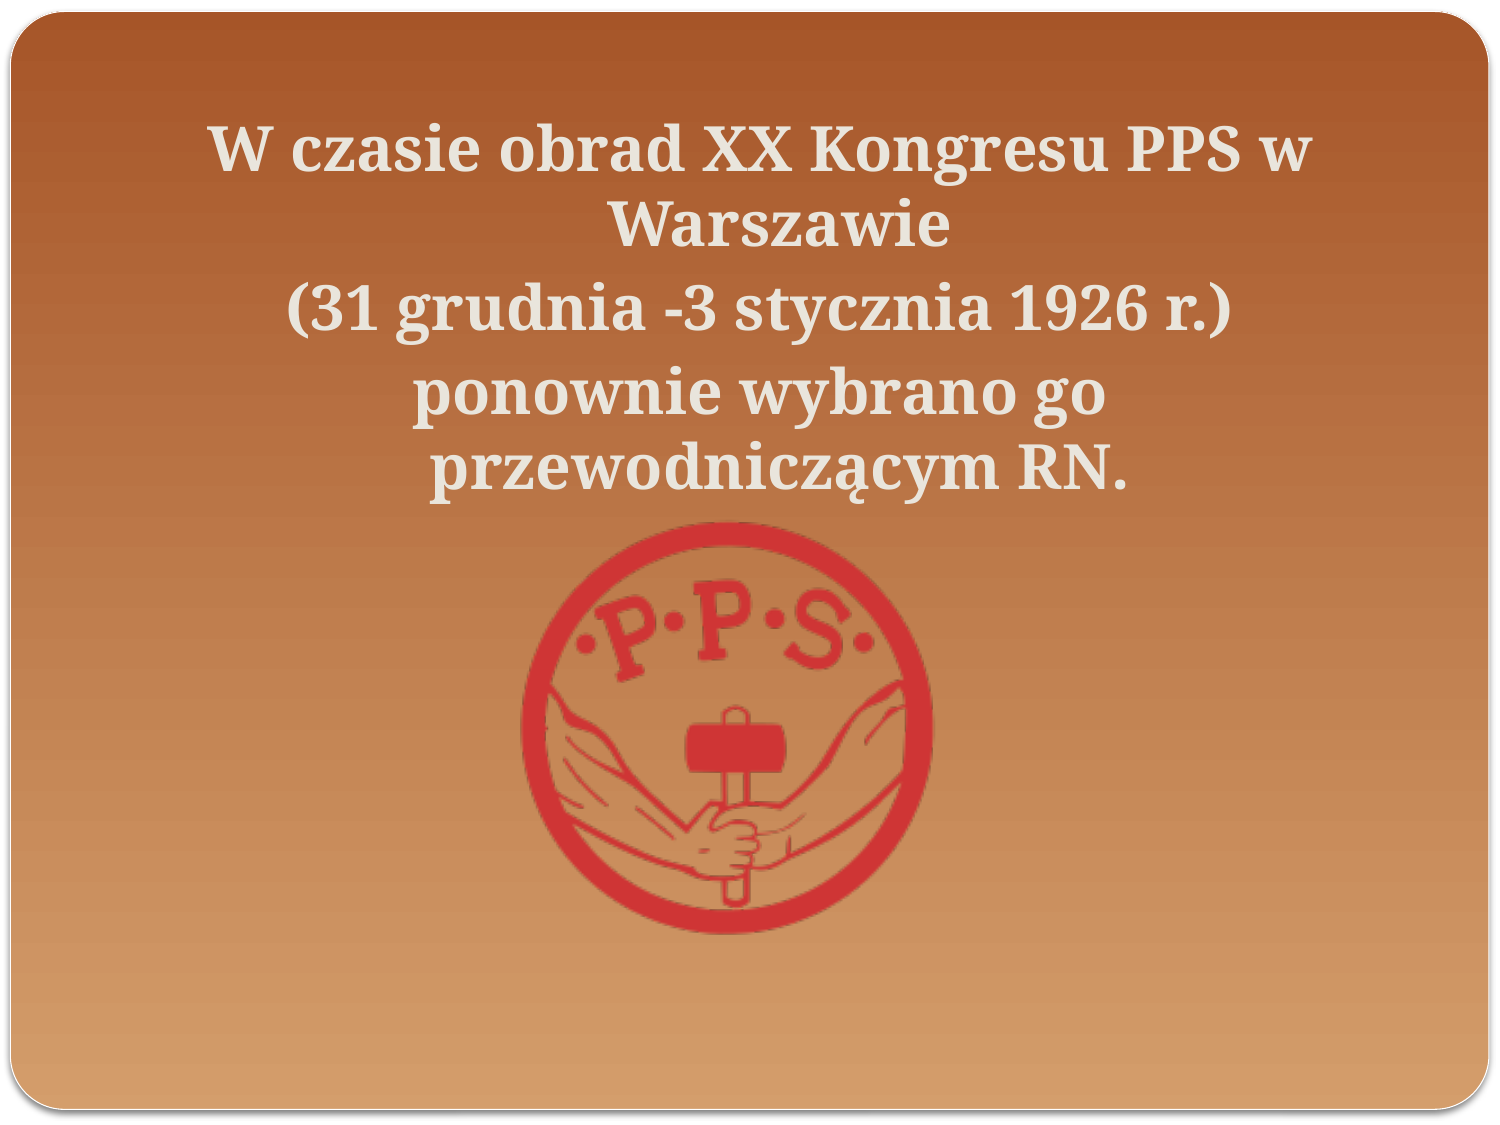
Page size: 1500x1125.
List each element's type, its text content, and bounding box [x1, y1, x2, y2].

list W czasie obrad XX Kongresu PPS w Warszawie (31 grudnia -3 stycznia 1926 r.) ponownie wybrano go przewodniczącym RN. [135, 101, 1386, 510]
picture [501, 503, 951, 953]
